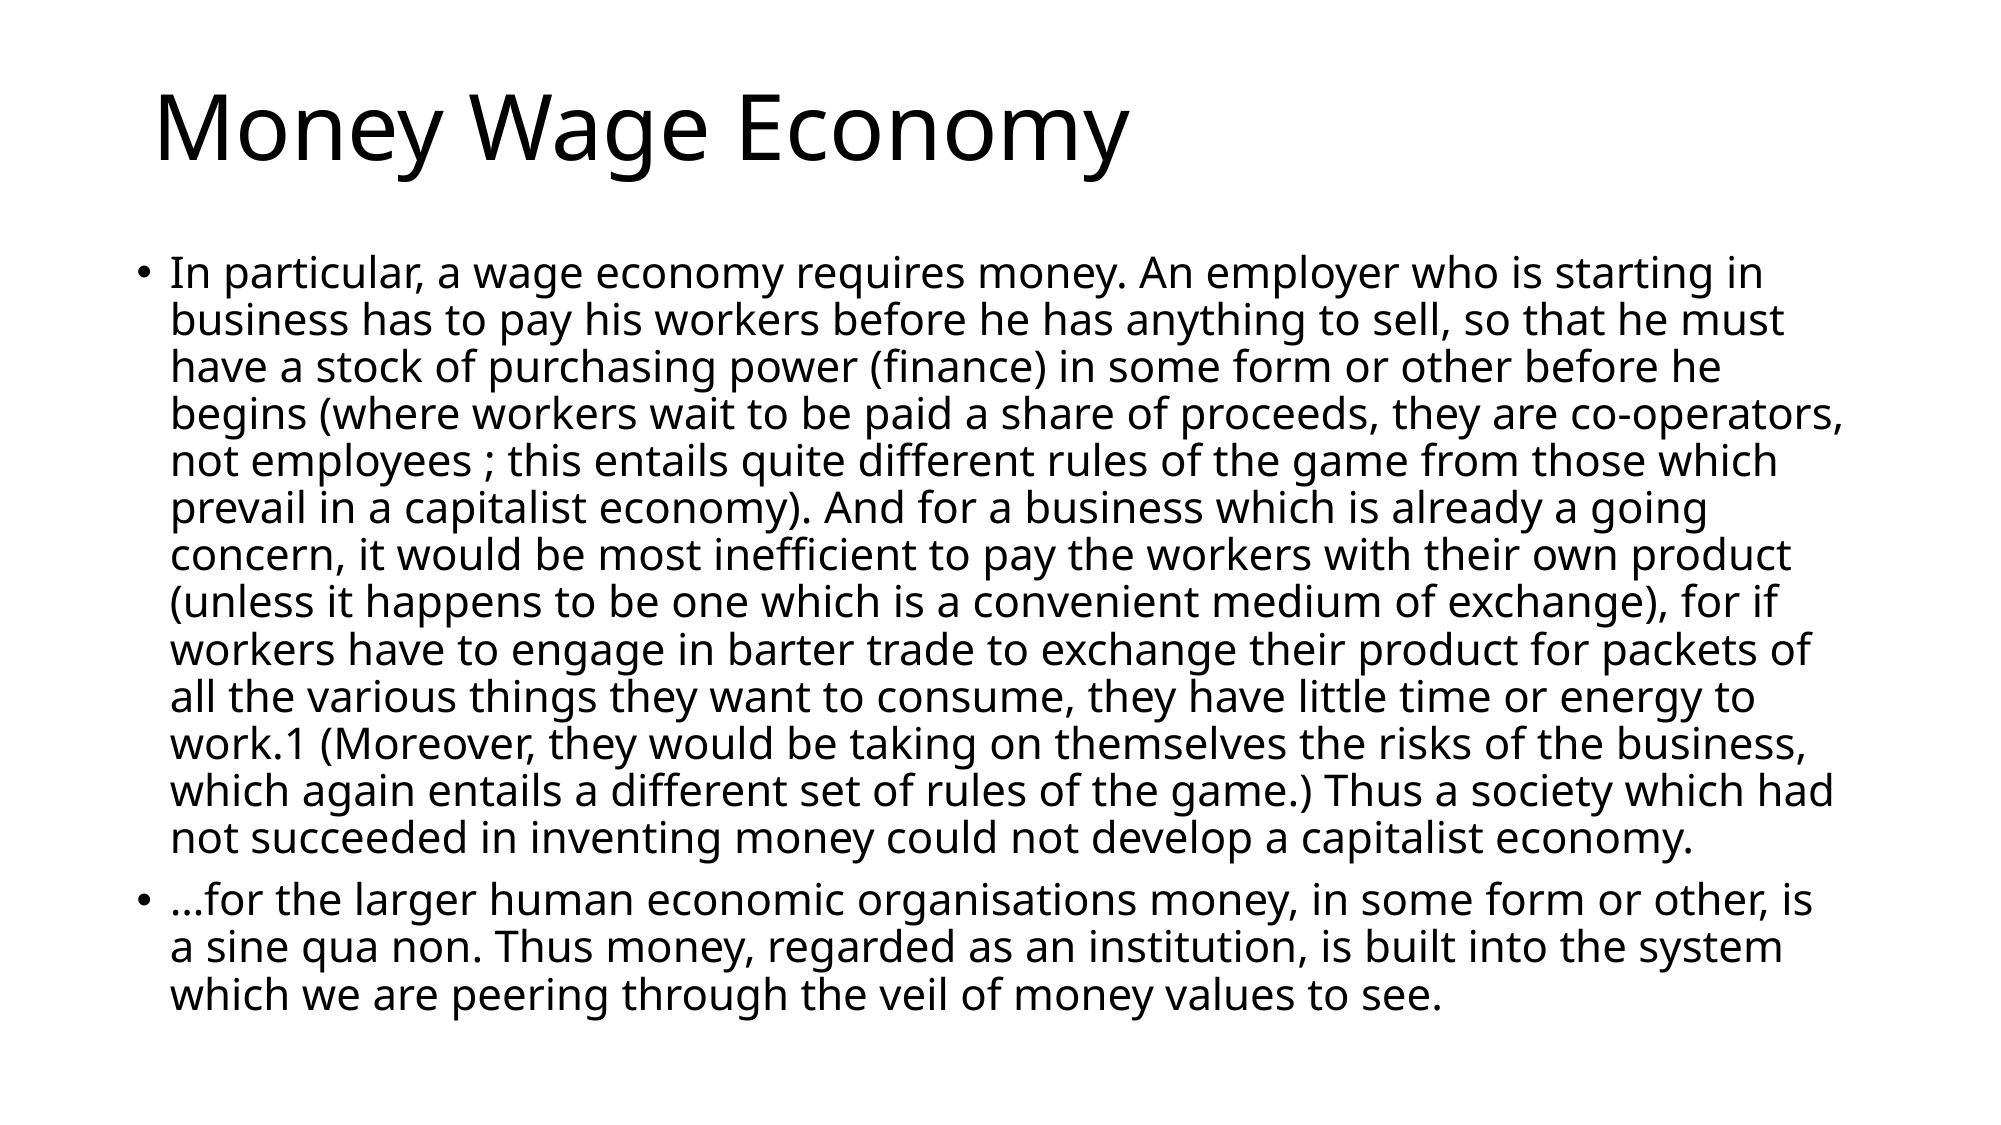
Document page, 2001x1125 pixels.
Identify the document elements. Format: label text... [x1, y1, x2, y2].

list In particular, a wage economy requires money. An employer who is starting in business has to pay his workers before he has anything to sell, so that he must have a stock of purchasing power (finance) in some form or other before he begins (where workers wait to be paid a share of proceeds, they are co-operators, not employees ; this entails quite different rules of the game from those which prevail in a capitalist economy). And for a business which is already a going concern, it would be most inefficient to pay the workers with their own product (unless it happens to be one which is a convenient medium of exchange), for if workers have to engage in barter trade to exchange their product for packets of all the various things they want to consume, they have little time or energy to work.1 (Moreover, they would be taking on themselves the risks of the business, which again entails a different set of rules of the game.) Thus a society which had not succeeded in inventing money could not develop a capitalist economy. …for the larger human economic organisations money, in some form or other, is a sine qua non. Thus money, regarded as an institution, is built into the system which we are peering through the veil of money values to see. [121, 243, 1863, 1066]
title Money Wage Economy [137, 59, 1863, 202]
